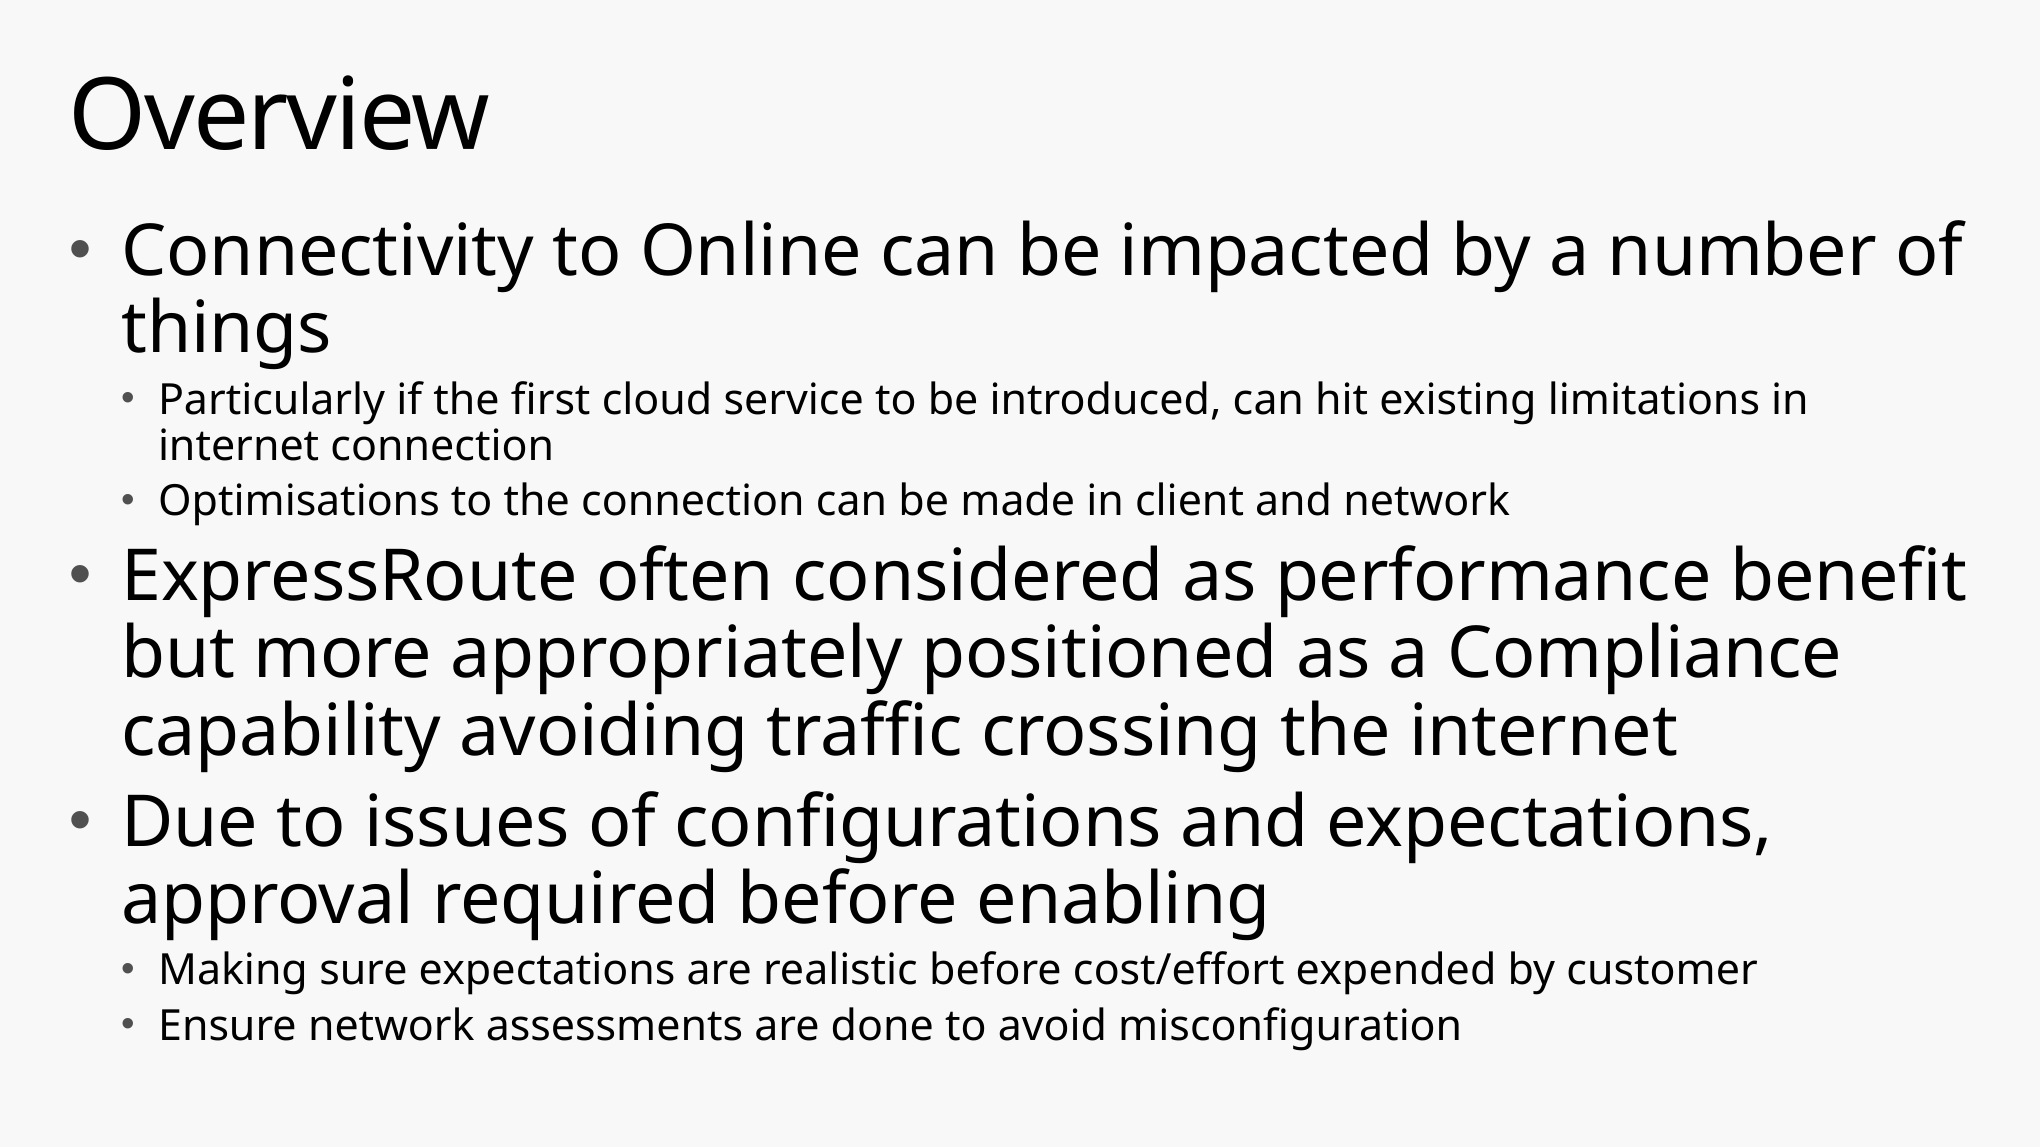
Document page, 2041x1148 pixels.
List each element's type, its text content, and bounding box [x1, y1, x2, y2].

list Connectivity to Online can be impacted by a number of things Particularly if the first cloud service to be introduced, can hit existing limitations in internet connection Optimisations to the connection can be made in client and network ExpressRoute often considered as performance benefit but more appropriately positioned as a Compliance capability avoiding traffic crossing the internet Due to issues of configurations and expectations, approval required before enabling Making sure expectations are realistic before cost/effort expended by customer Ensure network assessments are done to avoid misconfiguration [45, 199, 1996, 1082]
title Overview [45, 48, 1996, 199]
